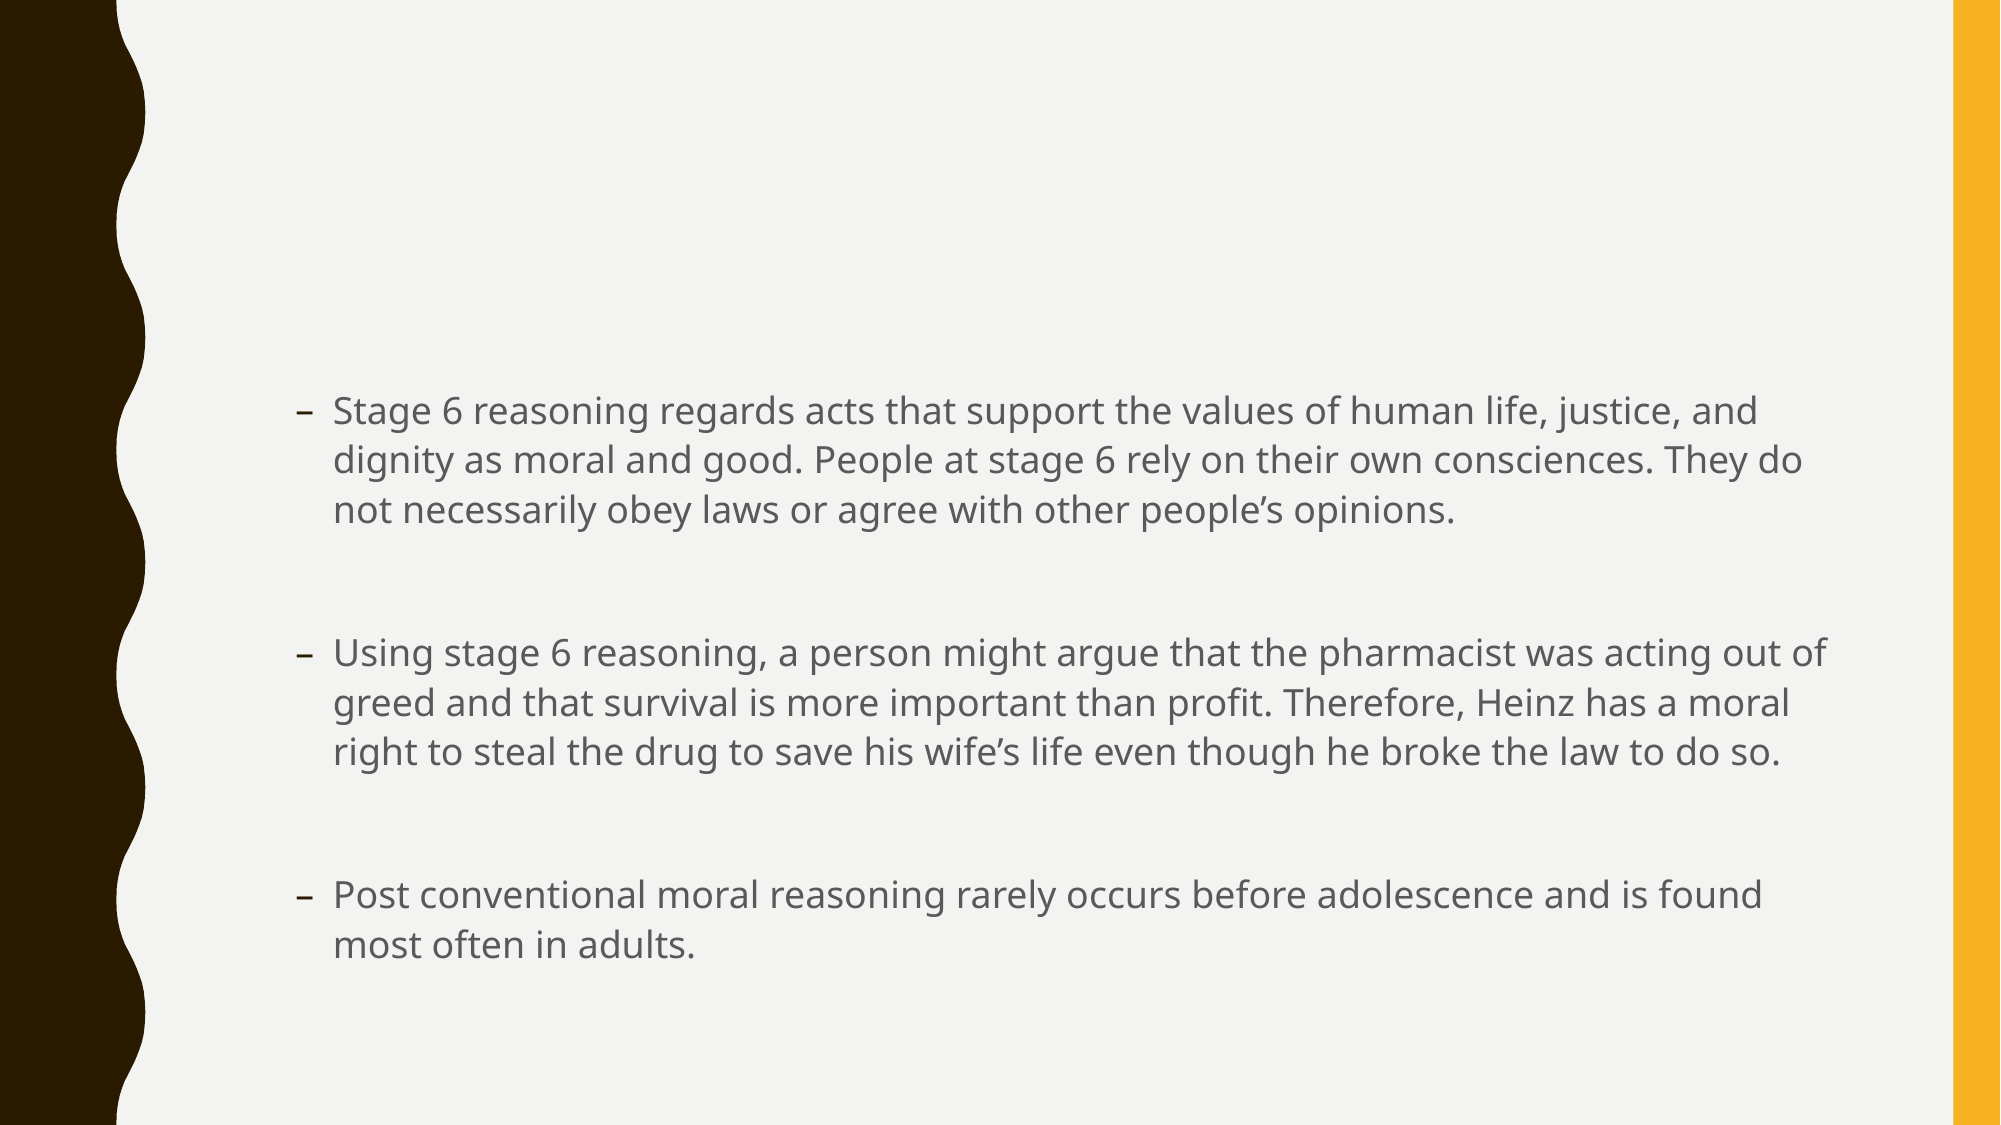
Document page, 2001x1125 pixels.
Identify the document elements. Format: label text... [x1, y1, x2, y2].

list Stage 6 reasoning regards acts that support the values of human life, justice, and dignity as moral and good. People at stage 6 rely on their own consciences. They do not necessarily obey laws or agree with other people’s opinions. Using stage 6 reasoning, a person might argue that the pharmacist was acting out of greed and that survival is more important than profit. Therefore, Heinz has a moral right to steal the drug to save his wife’s life even though he broke the law to do so. Post conventional moral reasoning rarely occurs before adolescence and is found most often in adults. [205, 375, 1875, 965]
